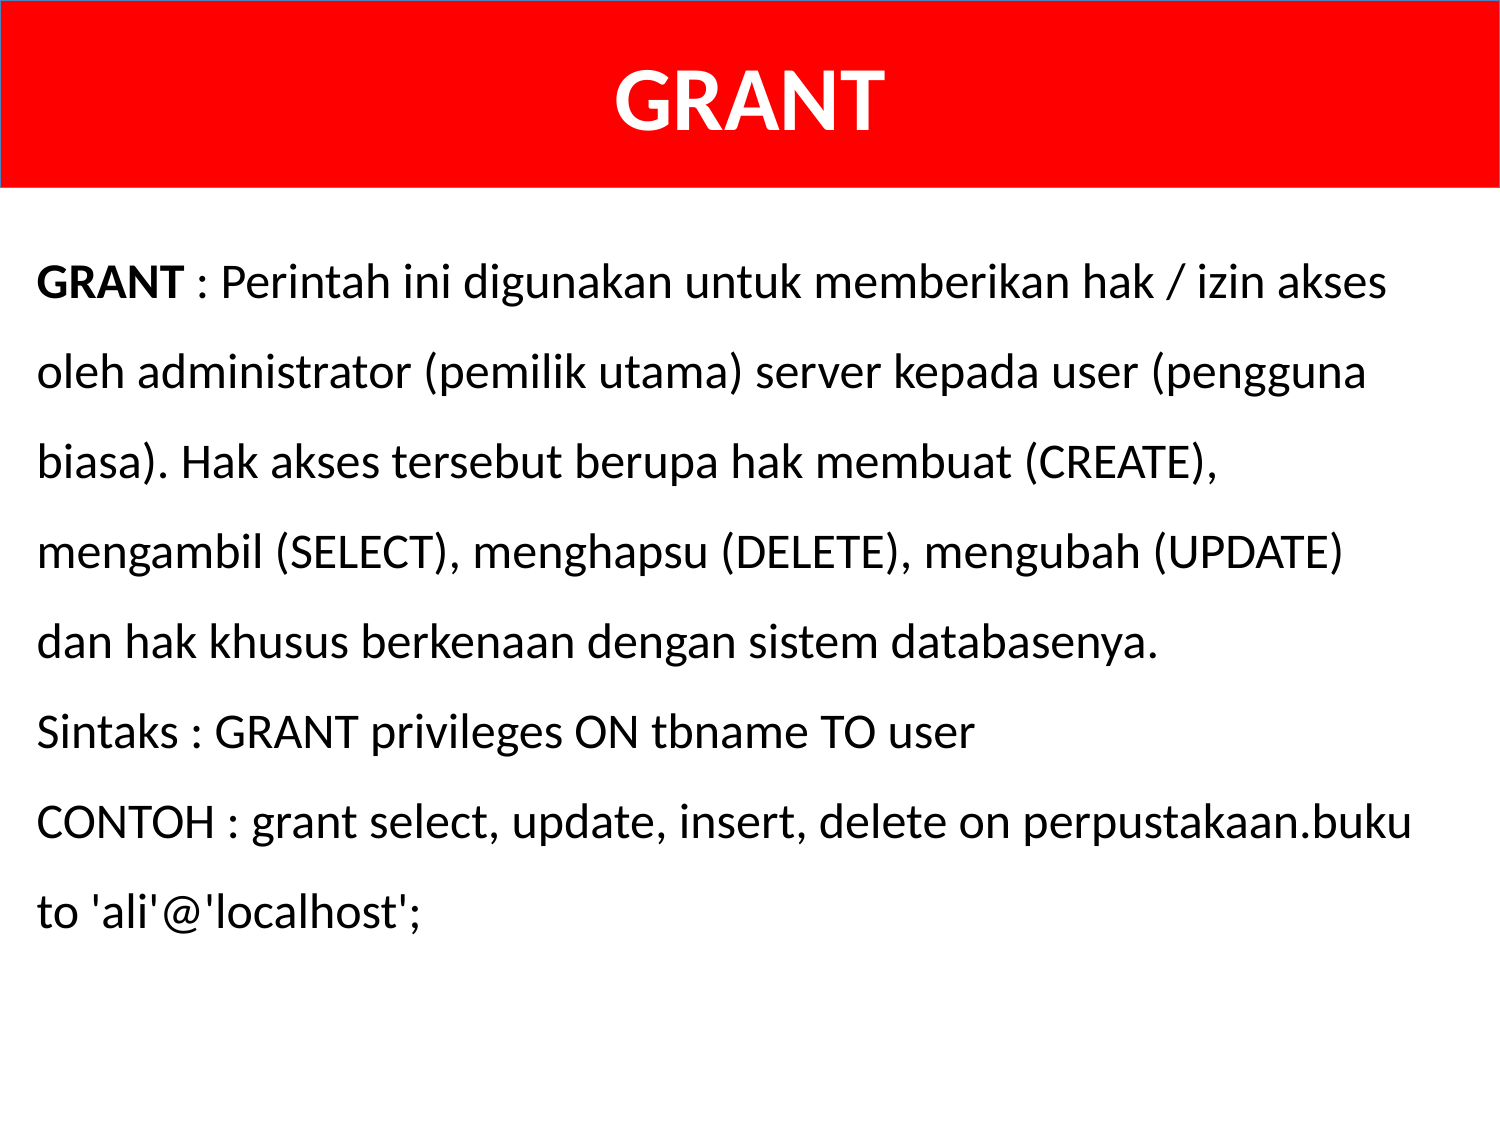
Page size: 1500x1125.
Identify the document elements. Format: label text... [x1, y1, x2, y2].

text_box GRANT : Perintah ini digunakan untuk memberikan hak / izin akses oleh administrator (pemilik utama) server kepada user (pengguna biasa). Hak akses tersebut berupa hak membuat (CREATE), mengambil (SELECT), menghapsu (DELETE), mengubah (UPDATE) dan hak khusus berkenaan dengan sistem databasenya. Sintaks : GRANT privileges ON tbname TO user CONTOH : grant select, update, insert, delete on perpustakaan.buku to 'ali'@'localhost'; [21, 210, 1442, 946]
title GRANT [0, 0, 1500, 188]
